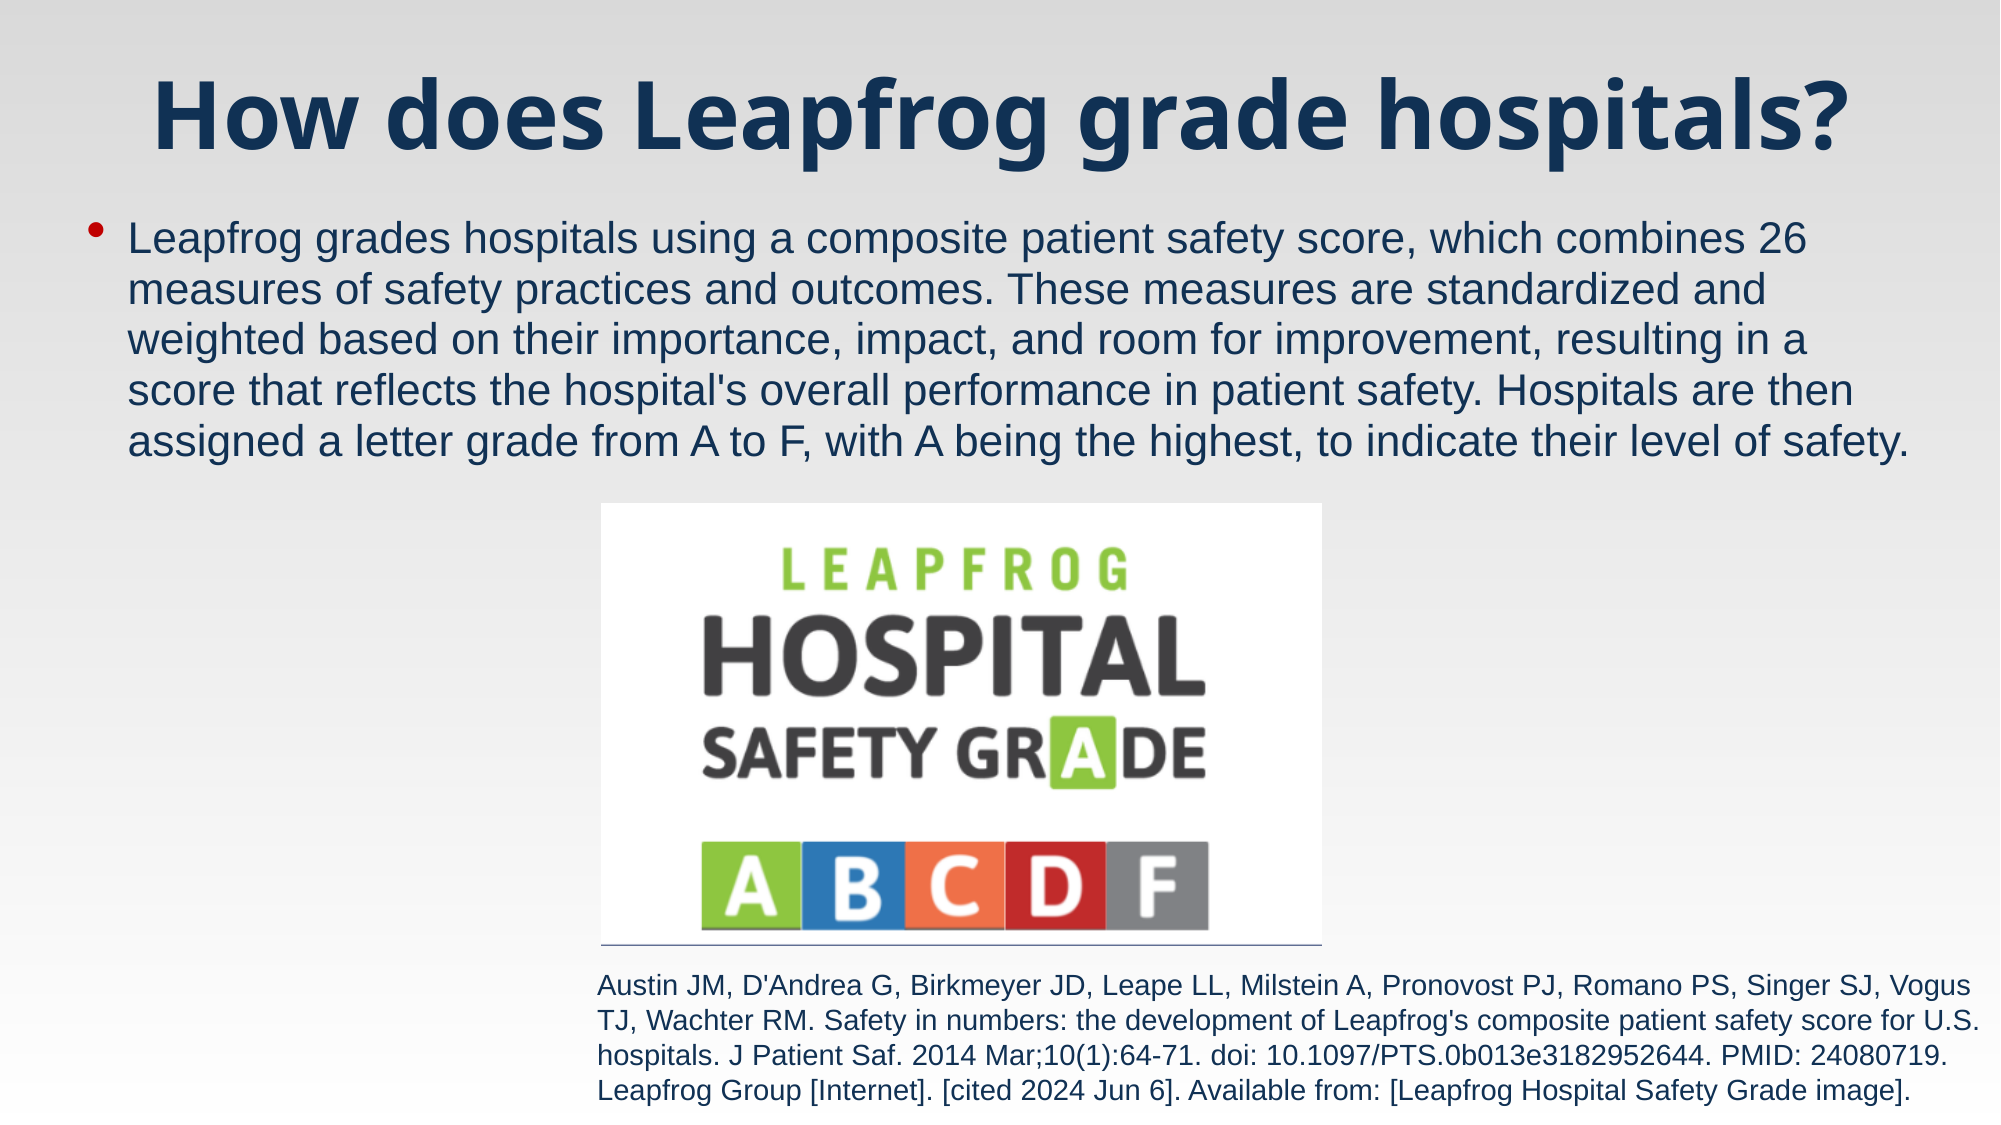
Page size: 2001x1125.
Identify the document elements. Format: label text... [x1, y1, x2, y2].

list Leapfrog grades hospitals using a composite patient safety score, which combines 26 measures of safety practices and outcomes. These measures are standardized and weighted based on their importance, impact, and room for improvement, resulting in a score that reflects the hospital's overall performance in patient safety. Hospitals are then assigned a letter grade from A to F, with A being the highest, to indicate their level of safety. [71, 205, 1936, 804]
text_box Austin JM, D'Andrea G, Birkmeyer JD, Leape LL, Milstein A, Pronovost PJ, Romano PS, Singer SJ, Vogus TJ, Wachter RM. Safety in numbers: the development of Leapfrog's composite patient safety score for U.S. hospitals. J Patient Saf. 2014 Mar;10(1):64-71. doi: 10.1097/PTS.0b013e3182952644. PMID: 24080719. Leapfrog Group [Internet]. [cited 2024 Jun 6]. Available from: [Leapfrog Hospital Safety Grade image]. [582, 958, 2000, 1125]
title How does Leapfrog grade hospitals? [99, 45, 1901, 205]
picture [600, 503, 1324, 946]
